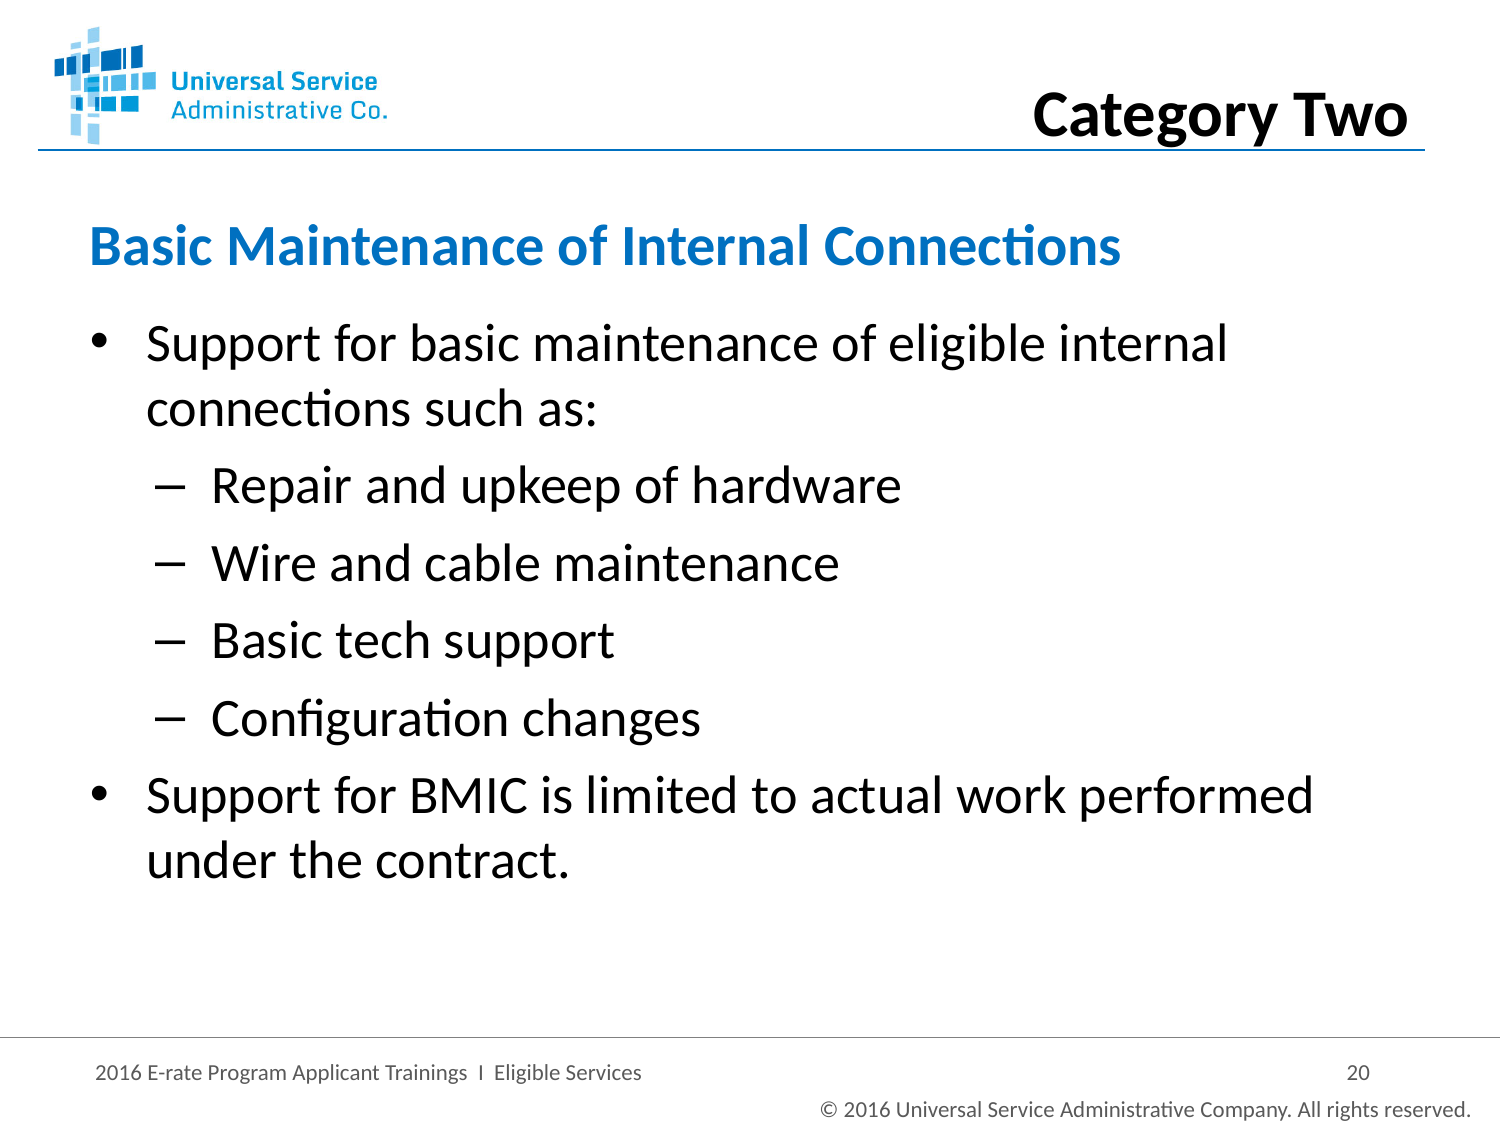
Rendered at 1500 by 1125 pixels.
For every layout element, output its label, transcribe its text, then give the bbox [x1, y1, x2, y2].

picture [5, 16, 435, 158]
title Basic Maintenance of Internal Connections [75, 200, 1425, 300]
list Category Two [412, 62, 1425, 150]
list Support for basic maintenance of eligible internal connections such as: Repair and upkeep of hardware Wire and cable maintenance Basic tech support Configuration changes Support for BMIC is limited to actual work performed under the contract. [75, 300, 1425, 1013]
